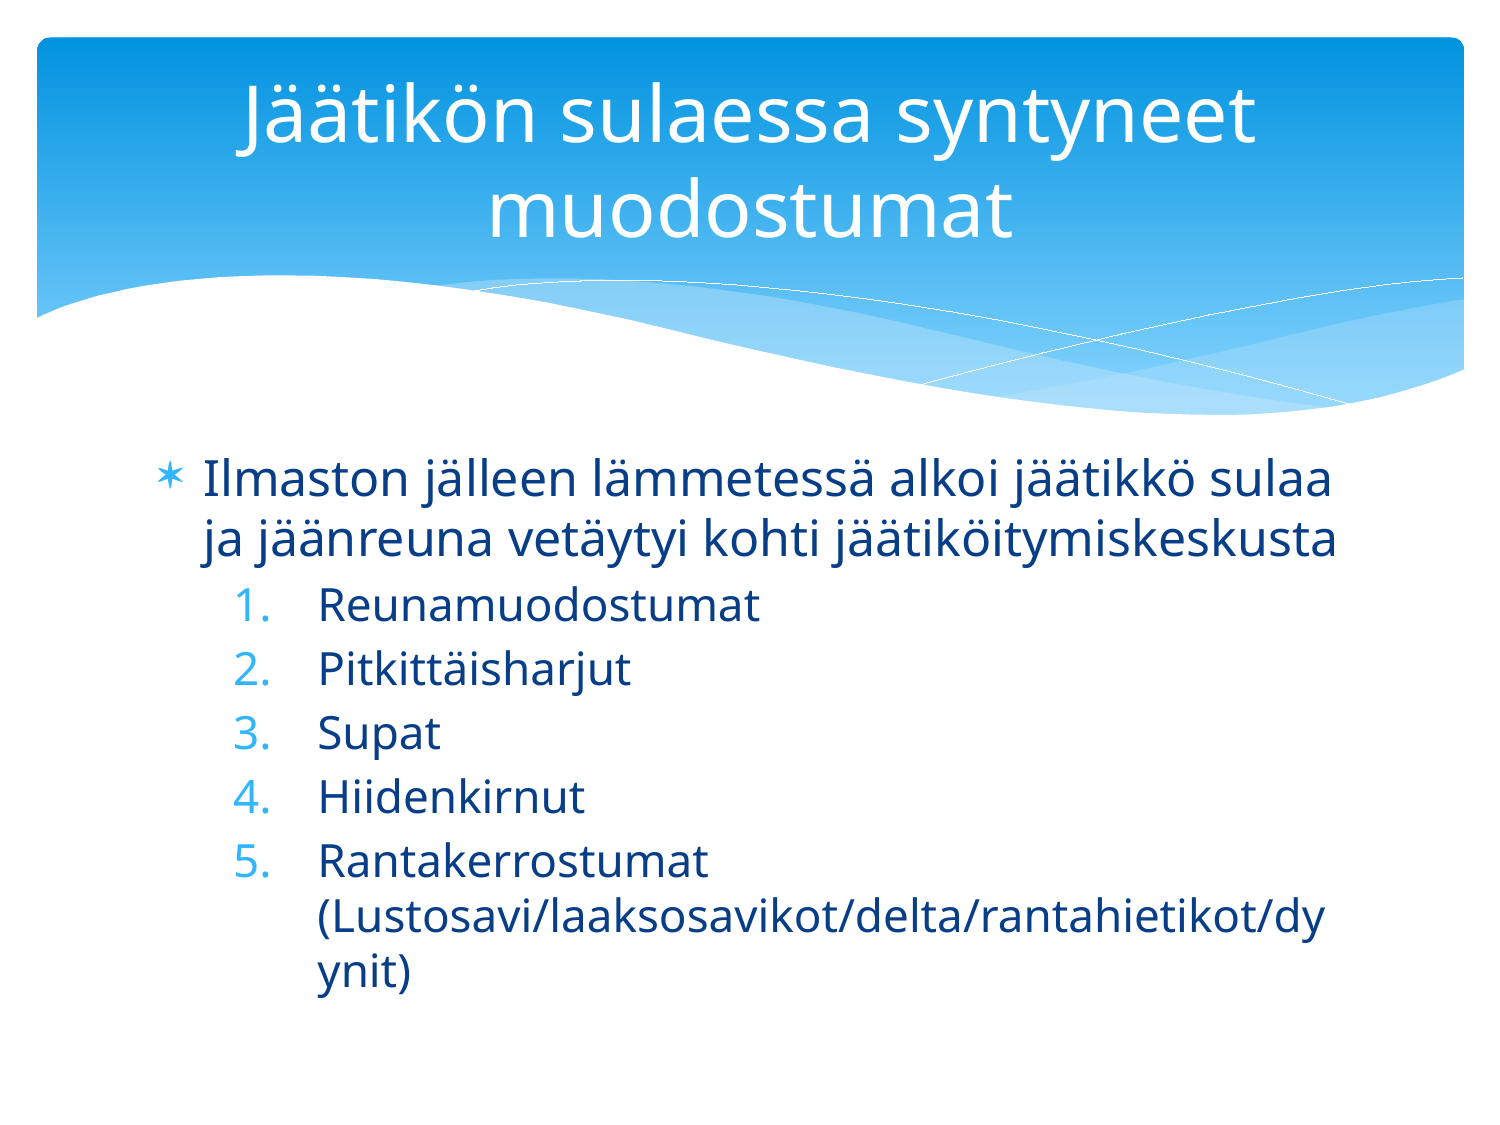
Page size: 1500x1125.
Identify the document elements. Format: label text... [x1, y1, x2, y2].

list Ilmaston jälleen lämmetessä alkoi jäätikkö sulaa ja jäänreuna vetäytyi kohti jäätiköitymiskeskusta Reunamuodostumat Pitkittäisharjut Supat Hiidenkirnut Rantakerrostumat (Lustosavi/laaksosavikot/delta/rantahietikot/dyynit) [143, 438, 1359, 1005]
title Jäätikön sulaessa syntyneet muodostumat [75, 55, 1425, 261]
